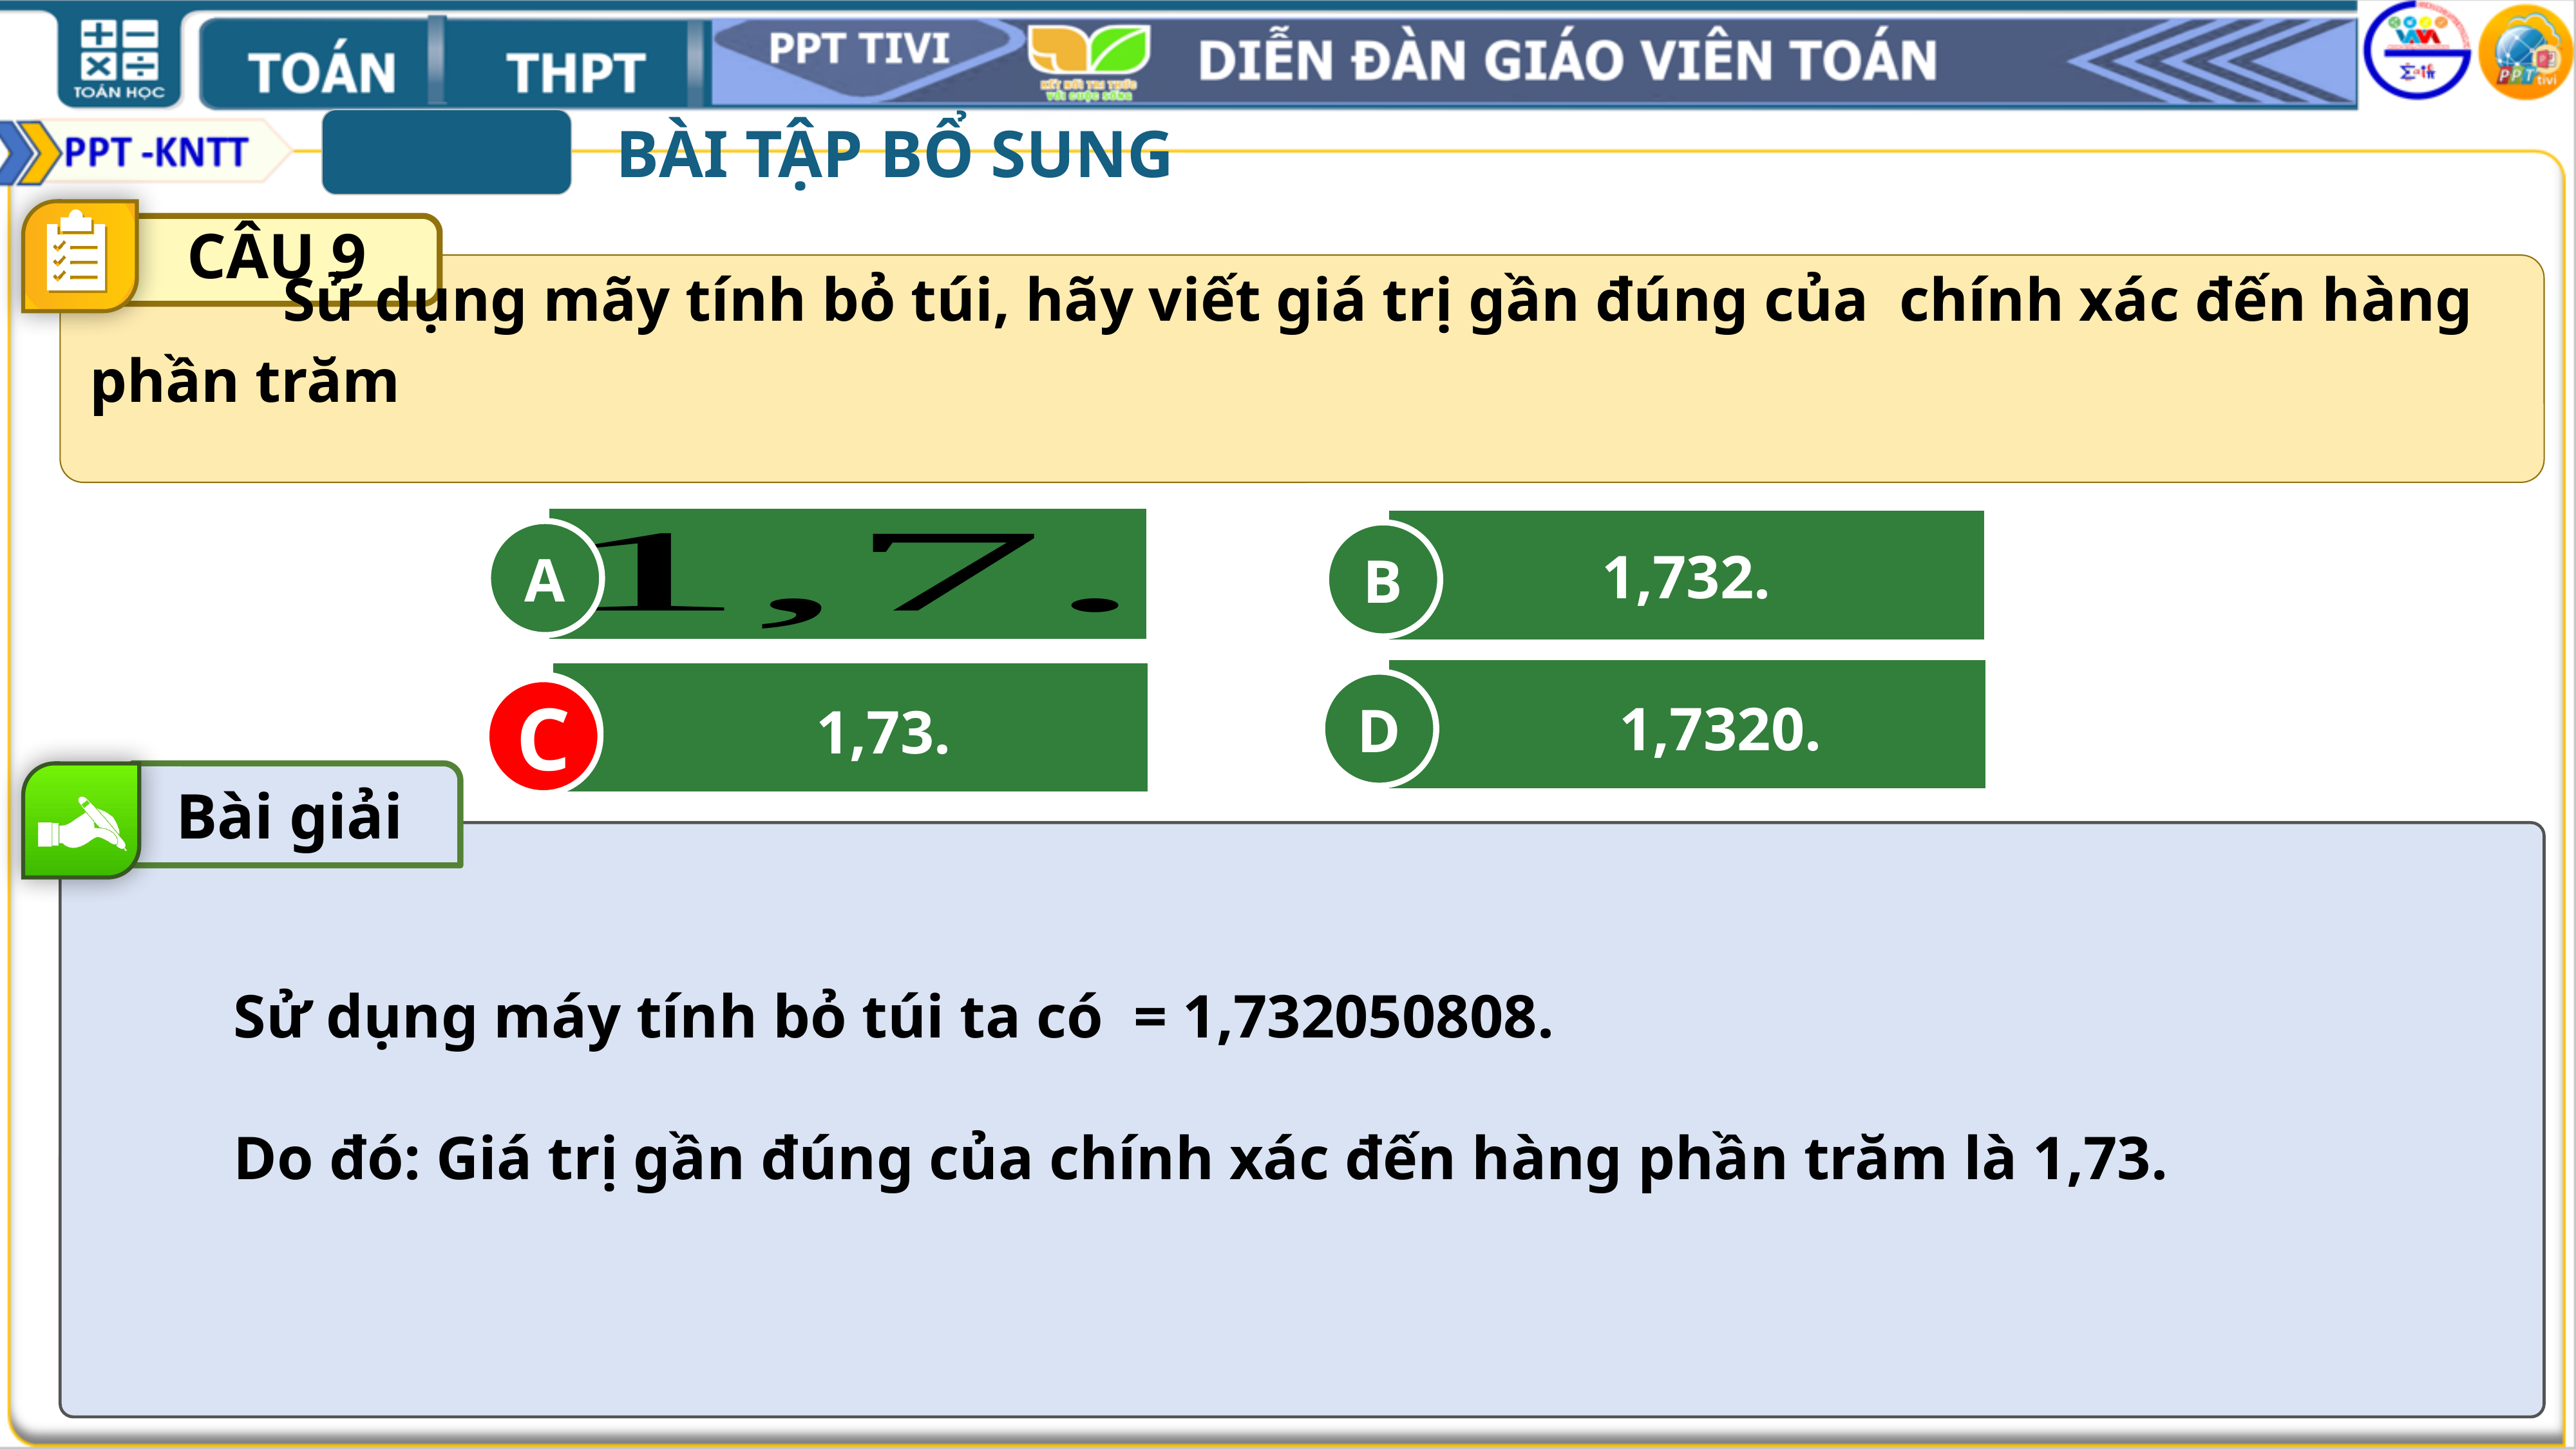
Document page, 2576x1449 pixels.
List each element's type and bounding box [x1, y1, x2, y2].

text_box [23, 763, 2544, 1417]
text_box [486, 508, 1987, 763]
picture [0, 0, 2576, 1449]
text_box [23, 201, 2544, 482]
text_box [321, 108, 2399, 196]
